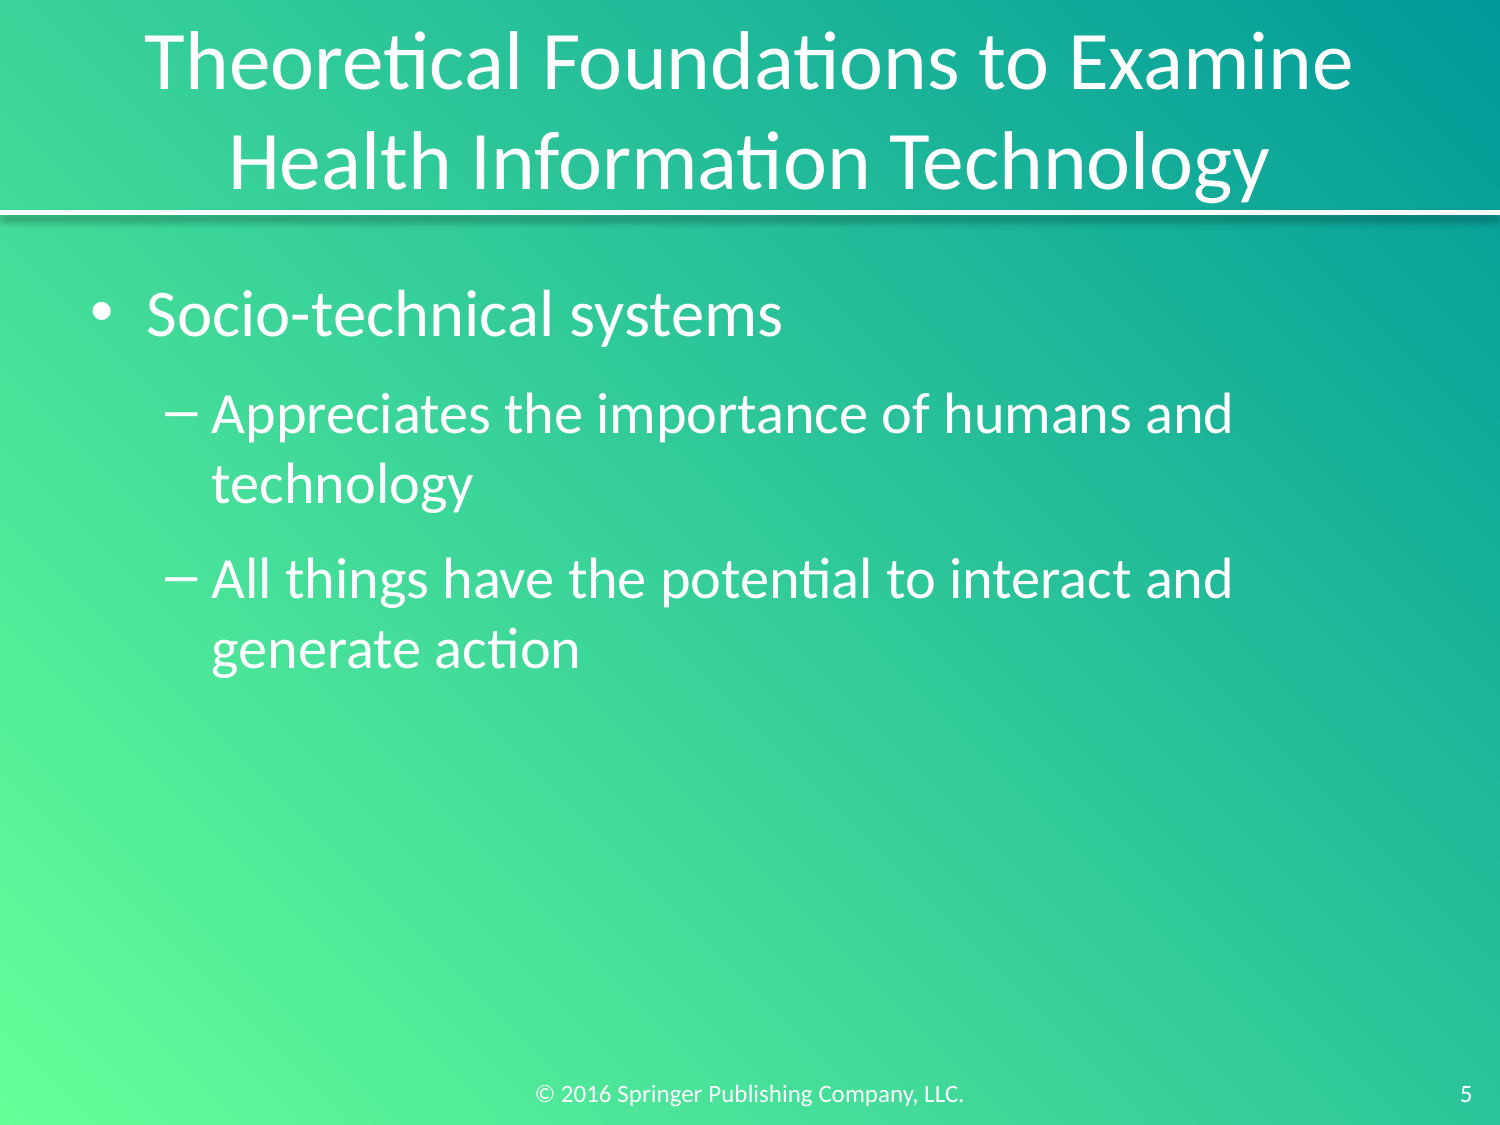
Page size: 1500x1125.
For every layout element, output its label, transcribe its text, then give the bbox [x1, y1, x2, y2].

list Socio-technical systems Appreciates the importance of humans and technology All things have the potential to interact and generate action [75, 262, 1425, 1050]
slide_number 5 [1137, 1062, 1488, 1123]
title Theoretical Foundations to Examine Health Information Technology [75, 12, 1425, 200]
